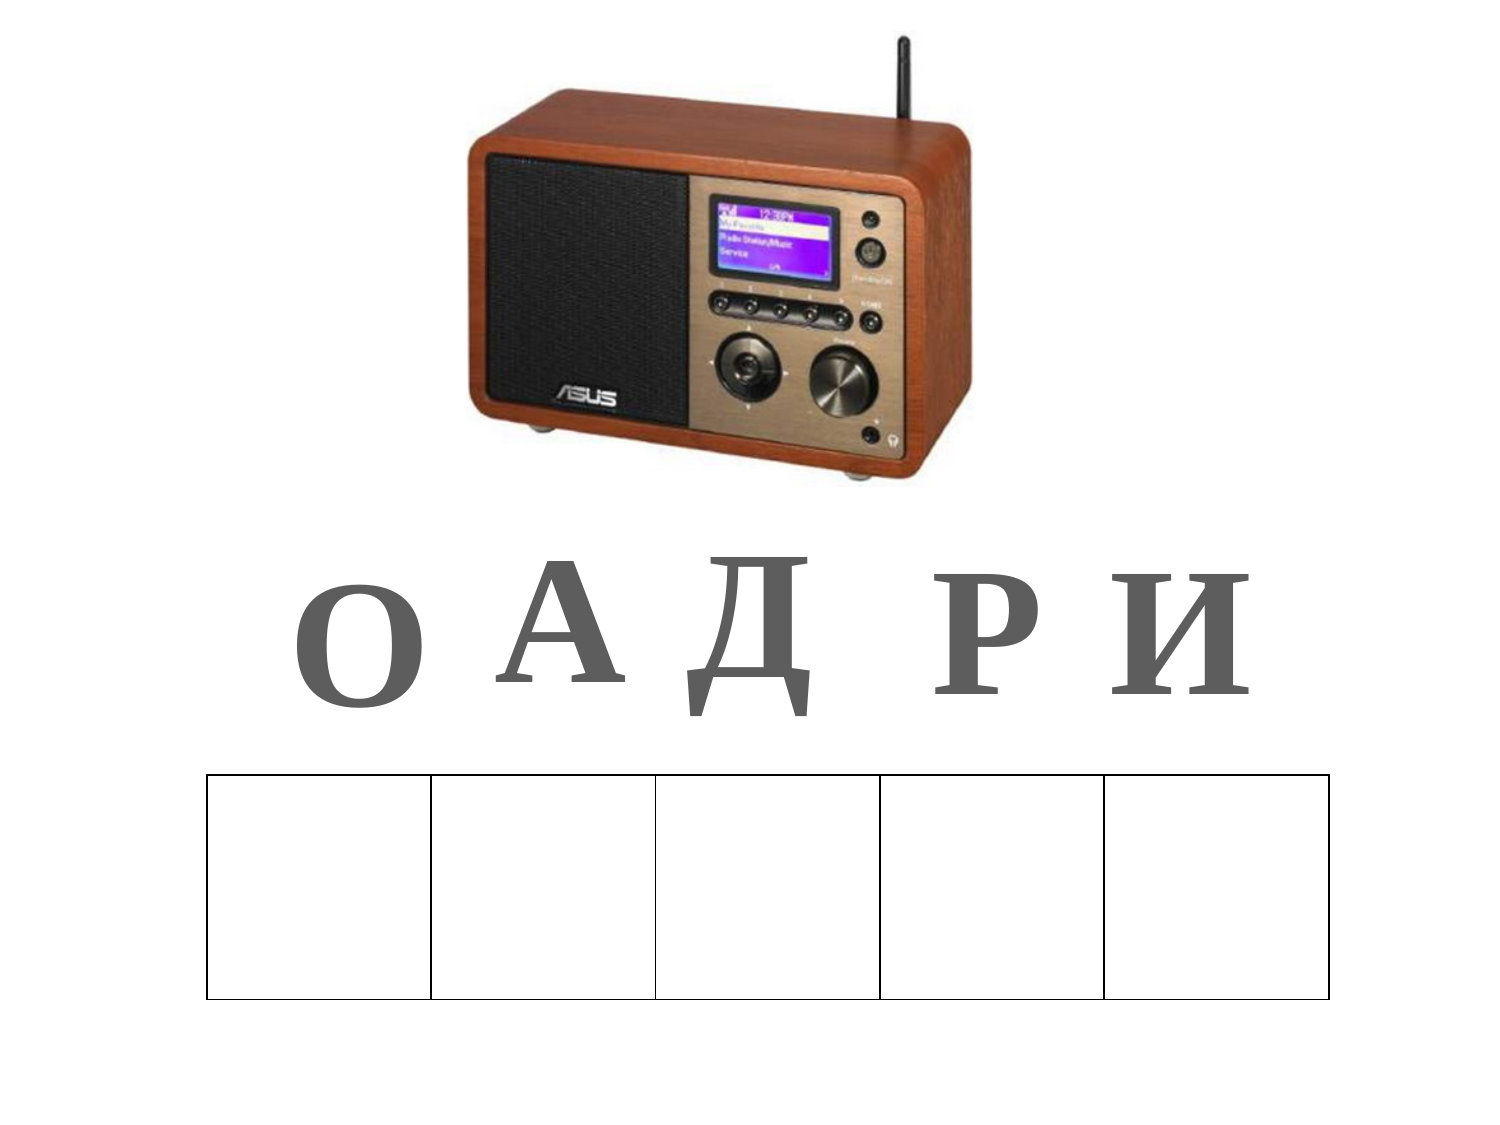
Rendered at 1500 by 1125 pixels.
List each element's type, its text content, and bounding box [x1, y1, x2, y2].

table_header [1105, 776, 1328, 999]
text_box А [478, 495, 642, 727]
table_header [208, 776, 430, 999]
table_header [881, 776, 1103, 999]
table_header [432, 776, 655, 999]
text_box И [1094, 503, 1267, 739]
table_header [656, 776, 879, 999]
text_box Д [671, 495, 829, 722]
picture [466, 31, 975, 487]
text_box О [273, 515, 447, 751]
text_box Р [915, 503, 1059, 739]
